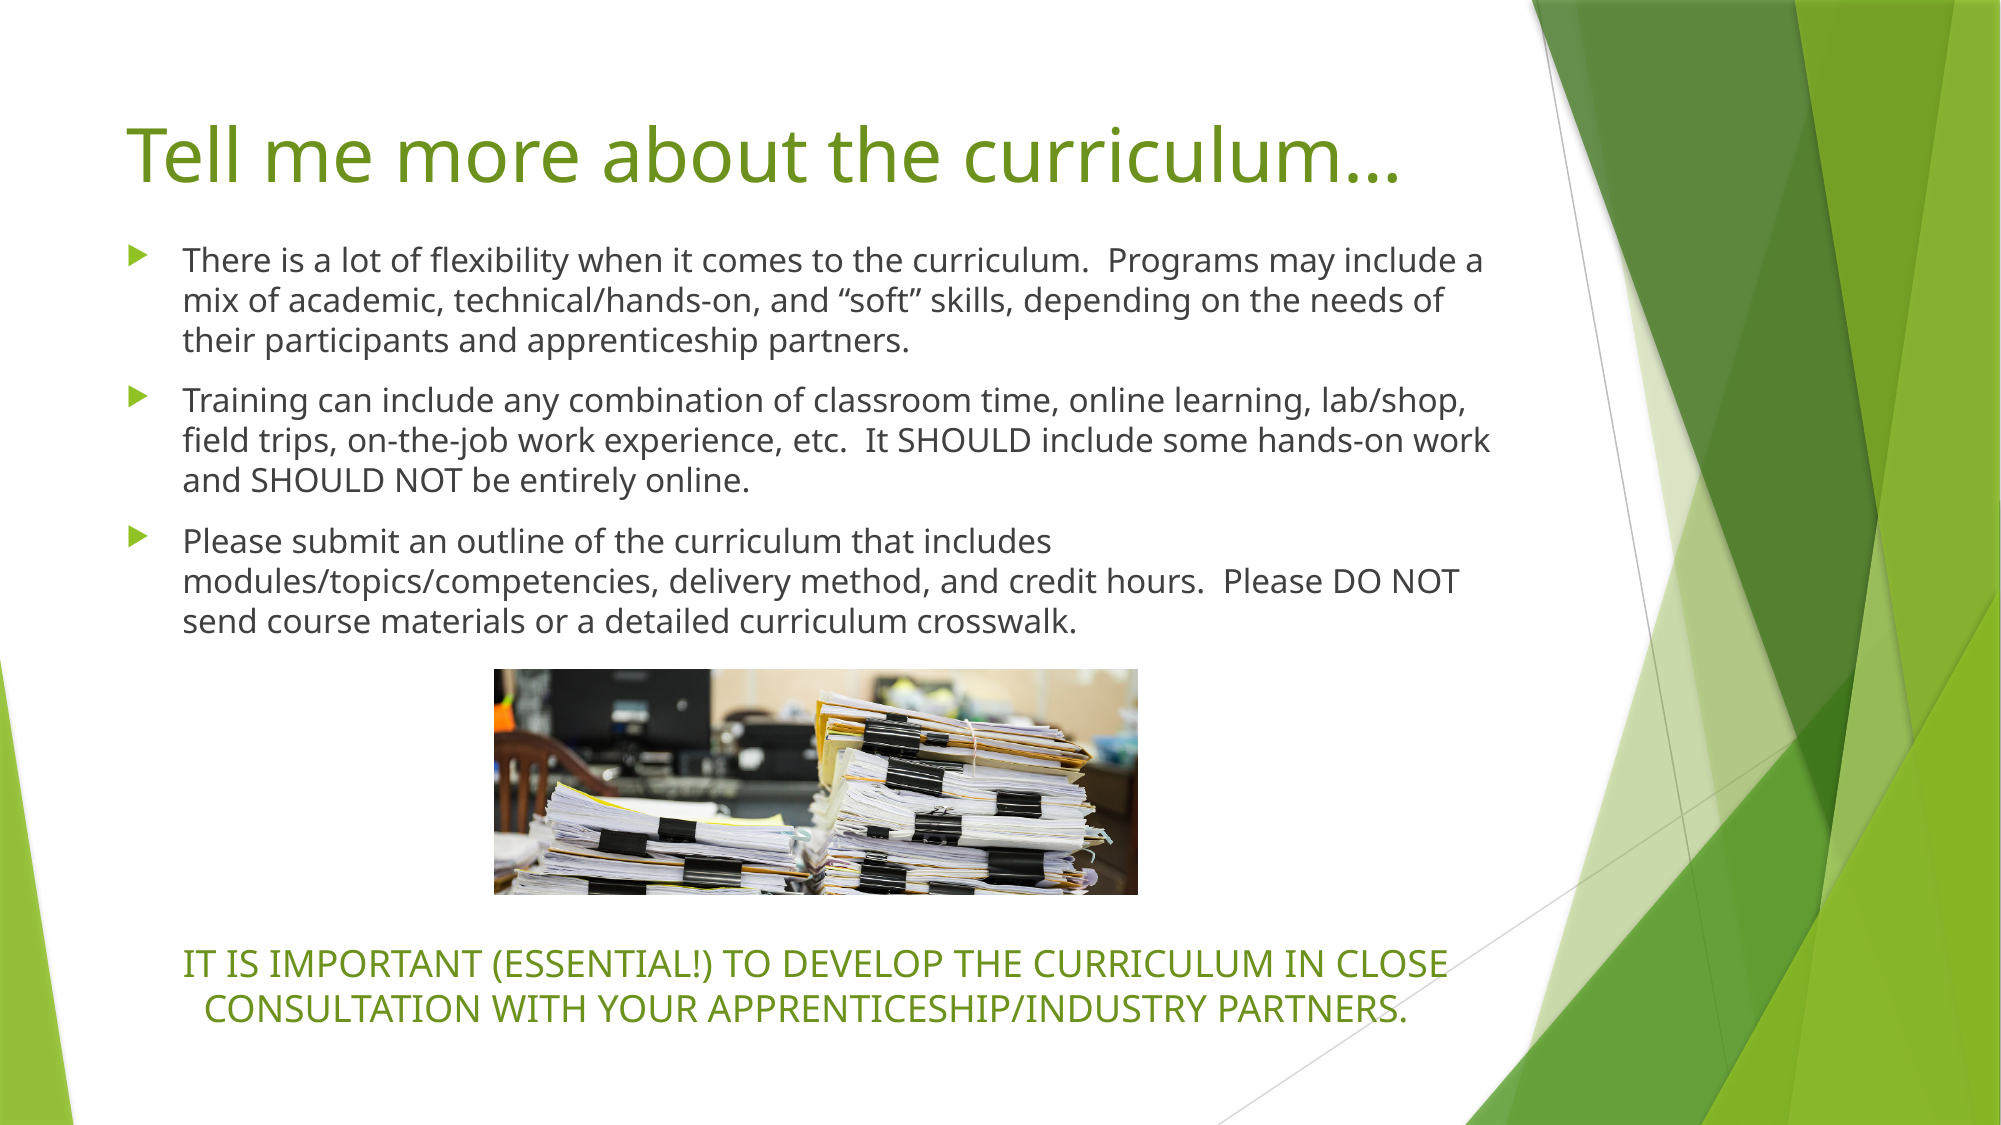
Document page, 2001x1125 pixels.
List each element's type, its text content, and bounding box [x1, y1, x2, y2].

list There is a lot of flexibility when it comes to the curriculum. Programs may include a mix of academic, technical/hands-on, and “soft” skills, depending on the needs of their participants and apprenticeship partners. Training can include any combination of classroom time, online learning, lab/shop, field trips, on-the-job work experience, etc. It SHOULD include some hands-on work and SHOULD NOT be entirely online. Please submit an outline of the curriculum that includes modules/topics/competencies, delivery method, and credit hours. Please DO NOT send course materials or a detailed curriculum crosswalk. IT IS IMPORTANT (ESSENTIAL!) TO DEVELOP THE CURRICULUM IN CLOSE CONSULTATION WITH YOUR APPRENTICESHIP/INDUSTRY PARTNERS. [111, 231, 1522, 1108]
picture [494, 669, 1139, 896]
title Tell me more about the curriculum… [111, 99, 1522, 231]
